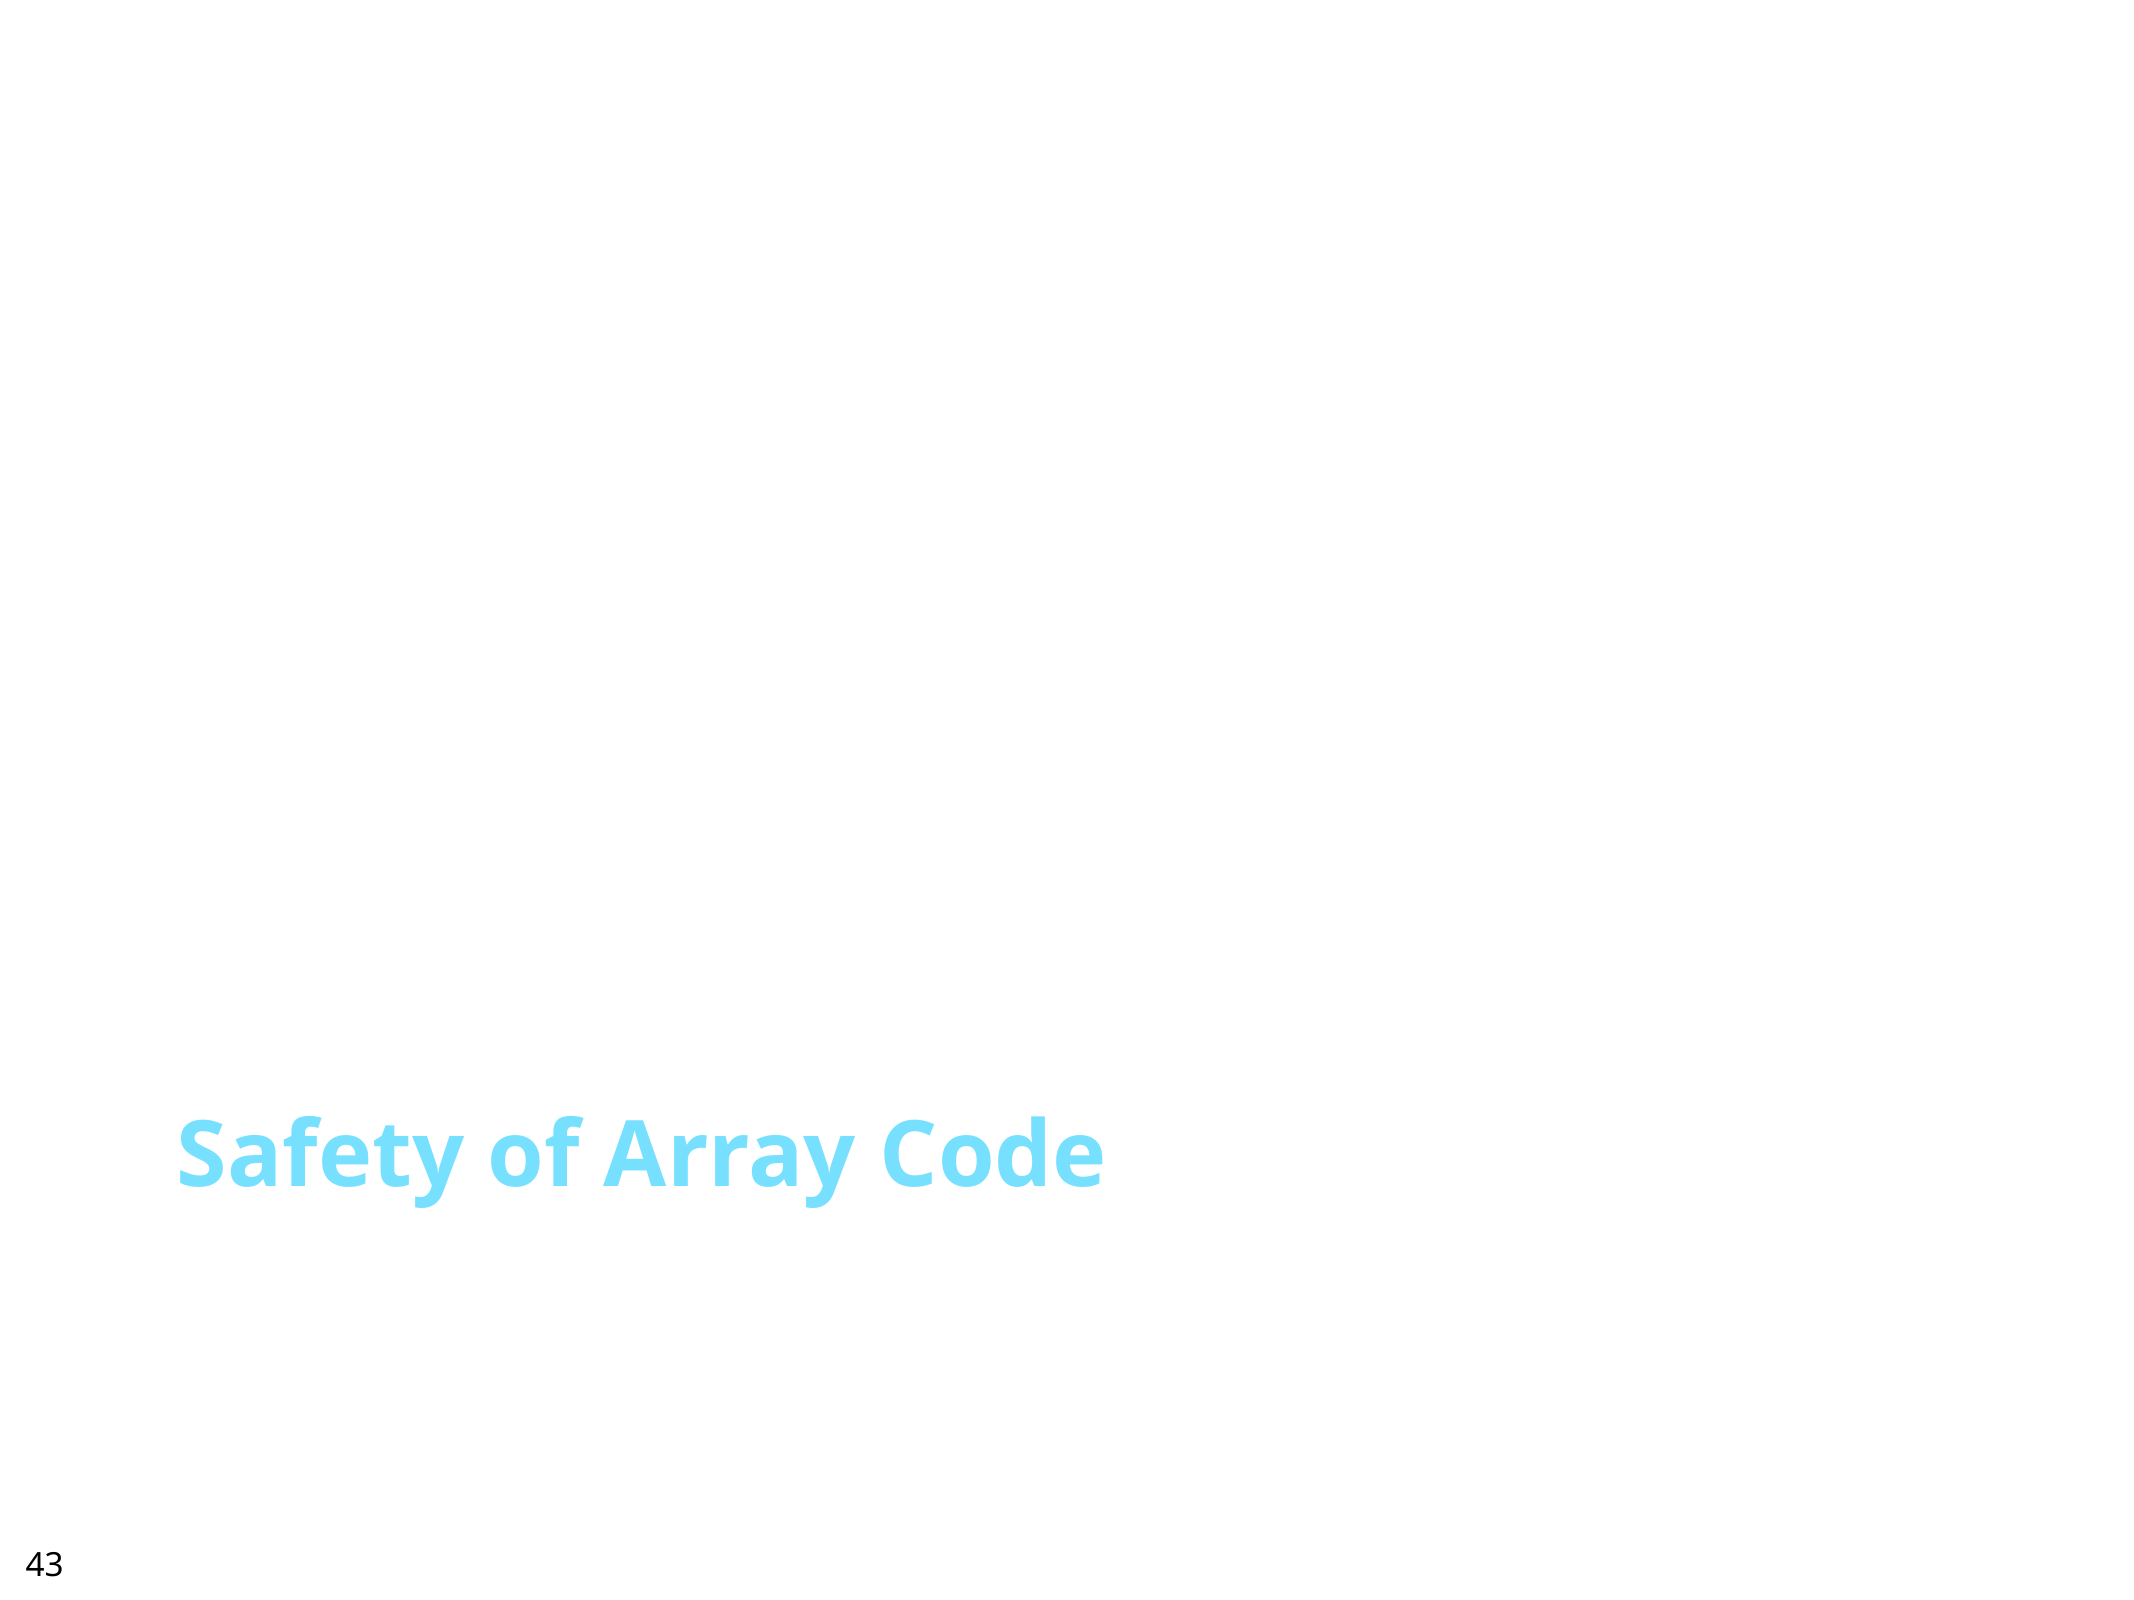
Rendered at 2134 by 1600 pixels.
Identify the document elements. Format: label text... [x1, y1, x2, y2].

list Safety of Array Code [167, 974, 1983, 1326]
slide_number 42 [16, 1533, 74, 1588]
